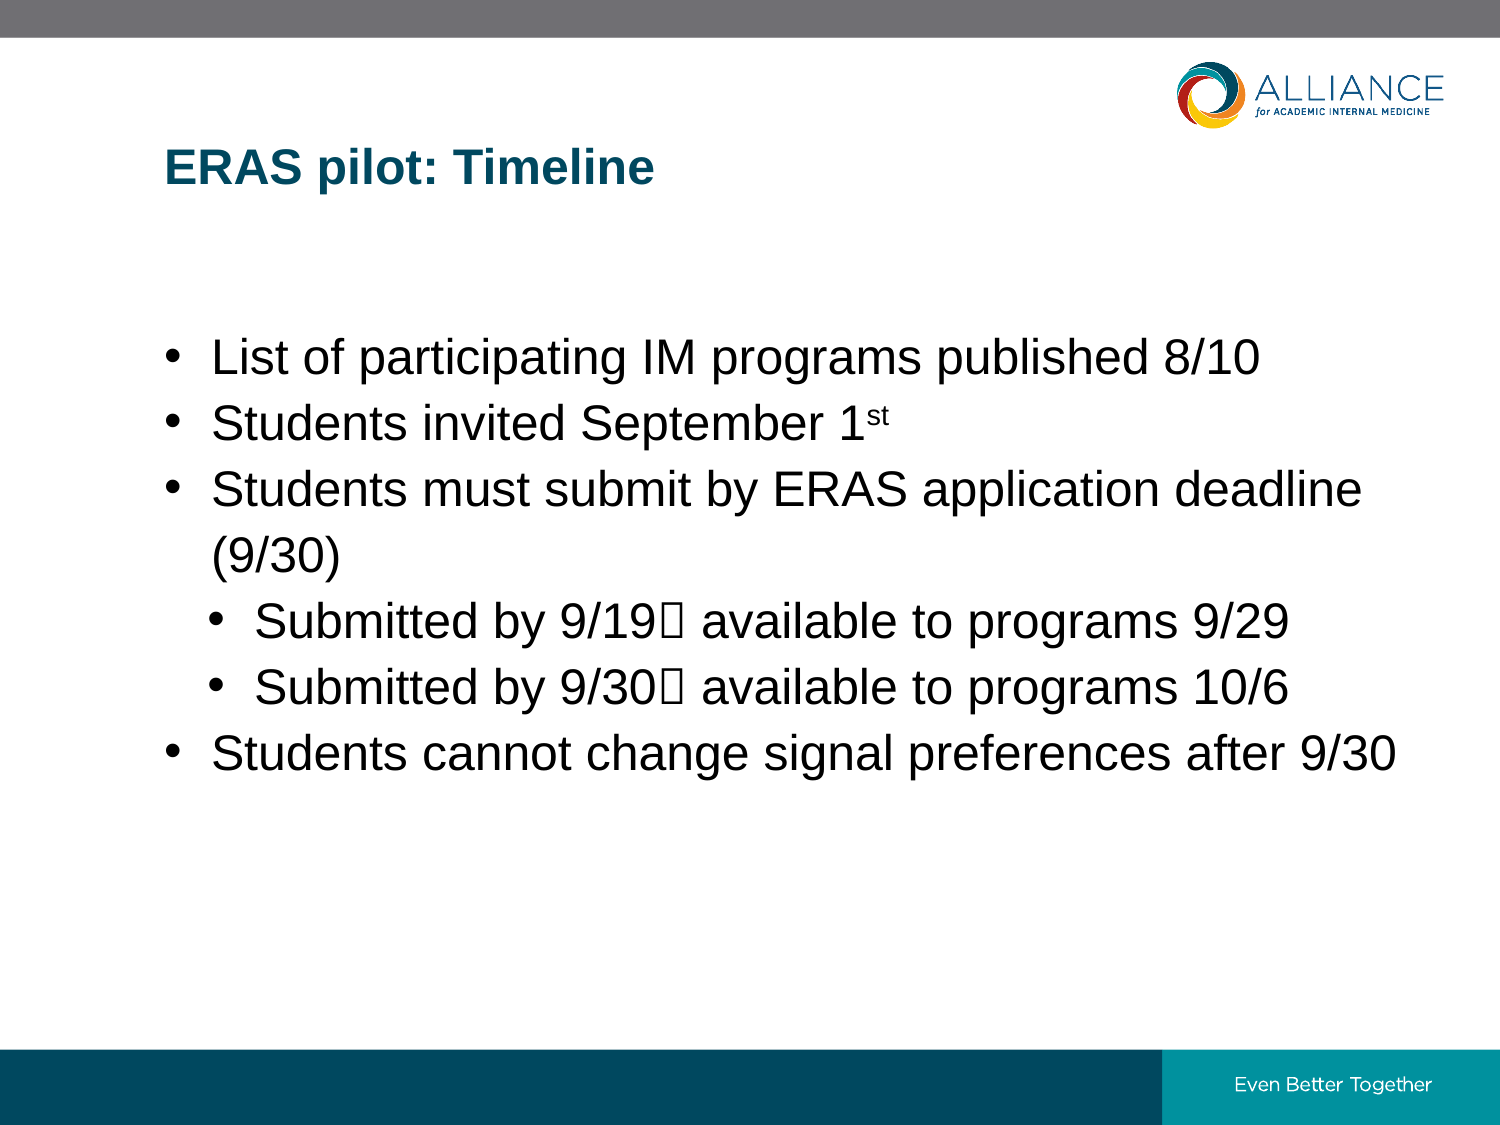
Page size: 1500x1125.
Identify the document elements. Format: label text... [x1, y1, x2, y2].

picture [1167, 59, 1453, 131]
list List of participating IM programs published 8/10 Students invited September 1st Students must submit by ERAS application deadline (9/30) Submitted by 9/19 available to programs 9/29 Submitted by 9/30 available to programs 10/6 Students cannot change signal preferences after 9/30 [164, 318, 1444, 1014]
title ERAS pilot: Timeline [164, 134, 1444, 257]
